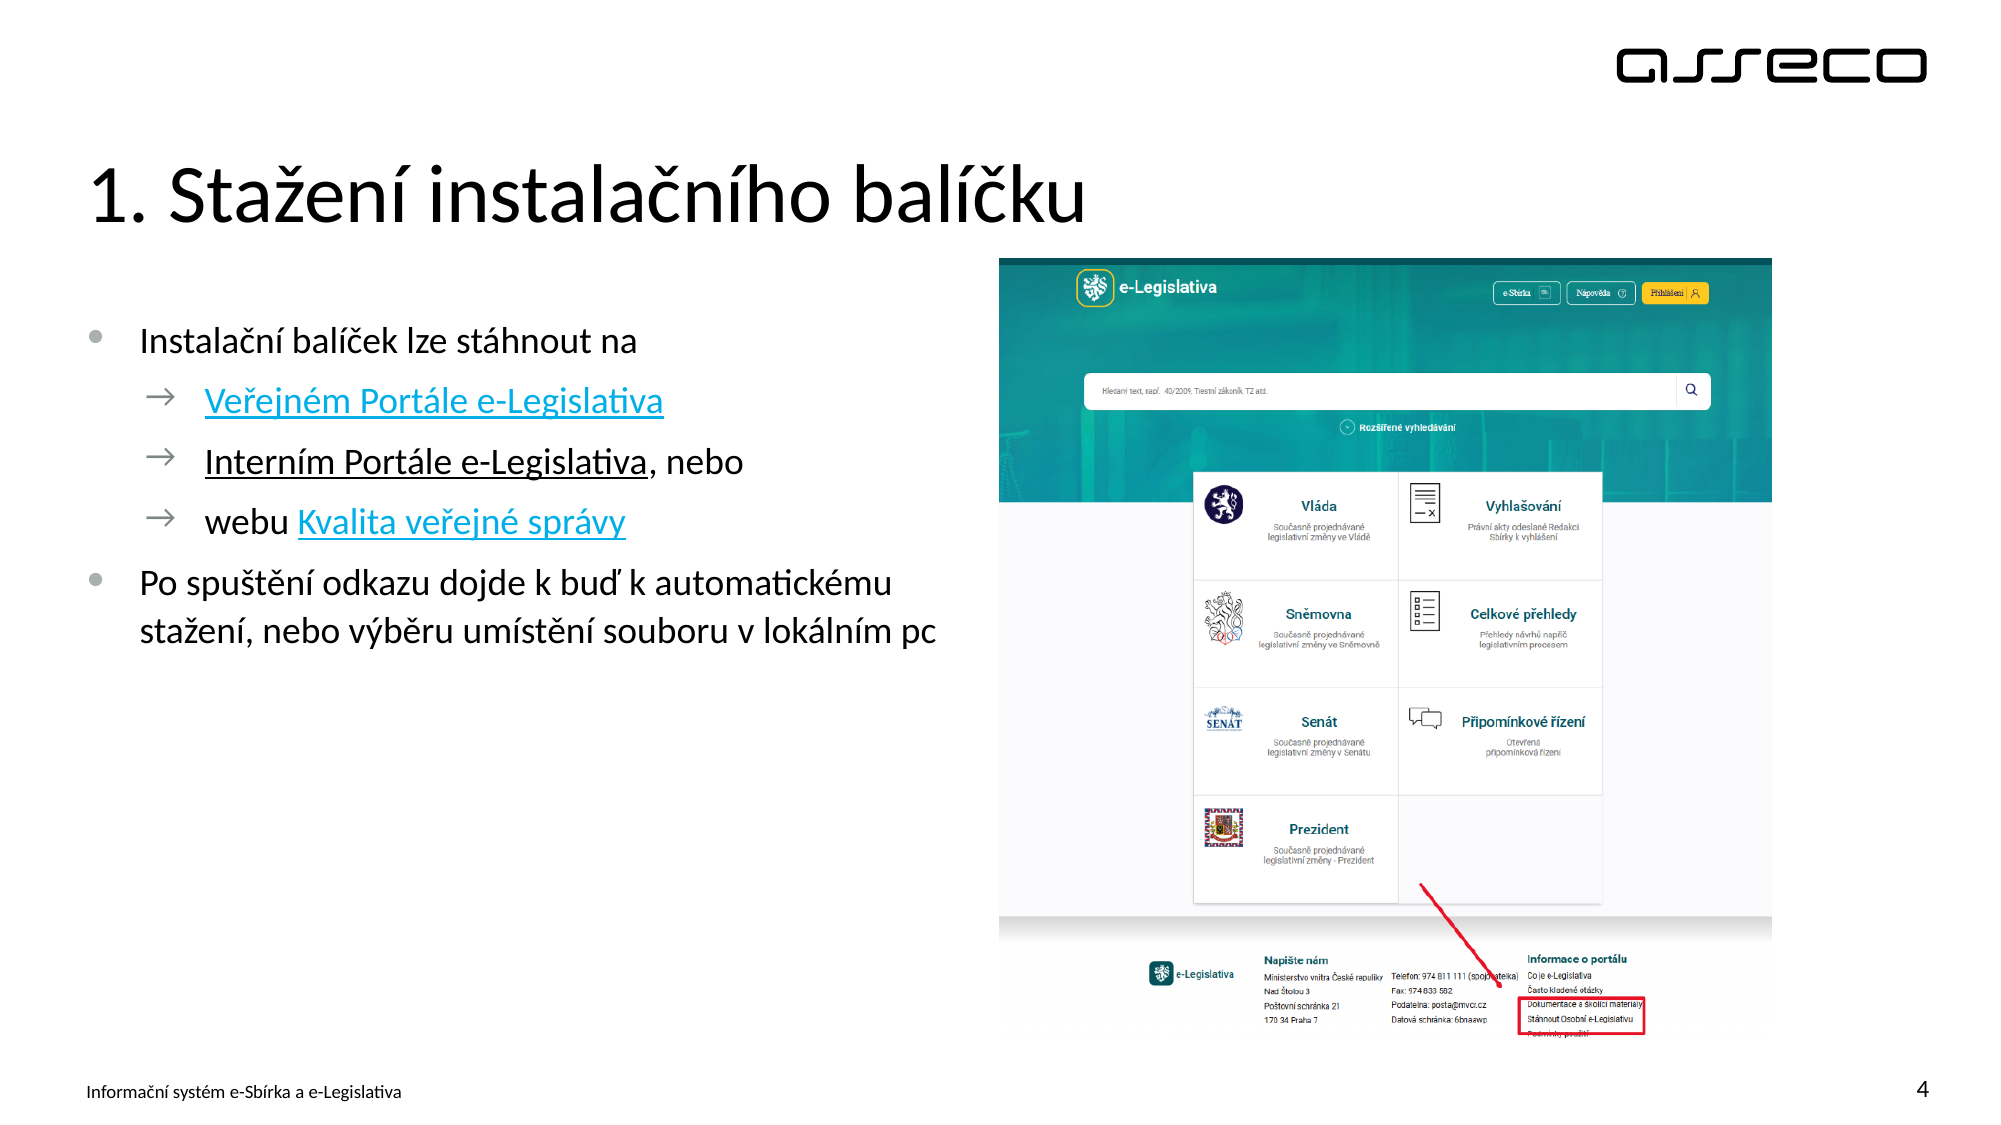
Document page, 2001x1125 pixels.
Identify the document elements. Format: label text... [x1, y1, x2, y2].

title 1. Stažení instalačního balíčku [86, 139, 1930, 270]
slide_number 4 [1462, 1042, 1930, 1103]
list Instalační balíček lze stáhnout na Veřejném Portále e-Legislativa Interním Portále e-Legislativa, nebo webu Kvalita veřejné správy Po spuštění odkazu dojde k buď k automatickému stažení, nebo výběru umístění souboru v lokálním pc [86, 312, 963, 758]
picture [999, 257, 1773, 1044]
footer Informační systém e-Sbírka a e-Legislativa [86, 1042, 1450, 1103]
